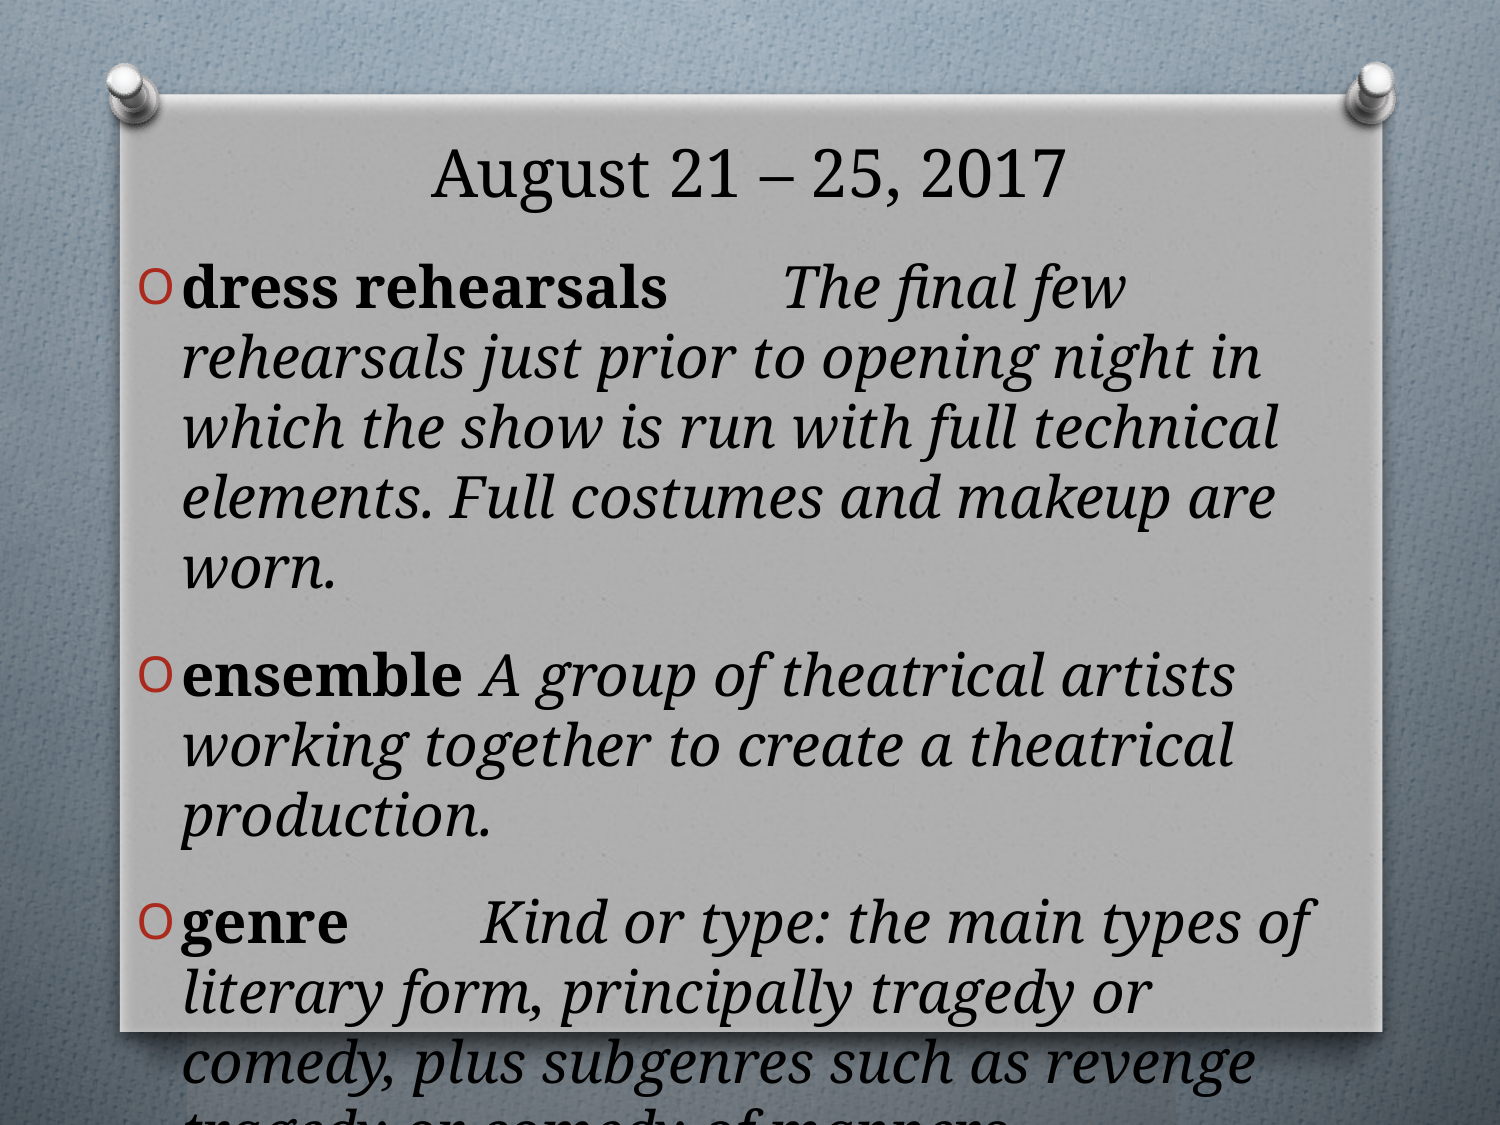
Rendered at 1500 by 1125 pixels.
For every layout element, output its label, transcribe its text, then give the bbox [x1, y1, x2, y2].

list dress rehearsals The final few rehearsals just prior to opening night in which the show is run with full technical elements. Full costumes and makeup are worn. ensemble A group of theatrical artists working together to create a theatrical production. genre Kind or type: the main types of literary form, principally tragedy or comedy, plus subgenres such as revenge tragedy or comedy of manners. [121, 243, 1392, 1030]
picture [1317, 35, 1439, 127]
title August 21 – 25, 2017 [75, 99, 1425, 244]
picture [82, 29, 198, 99]
